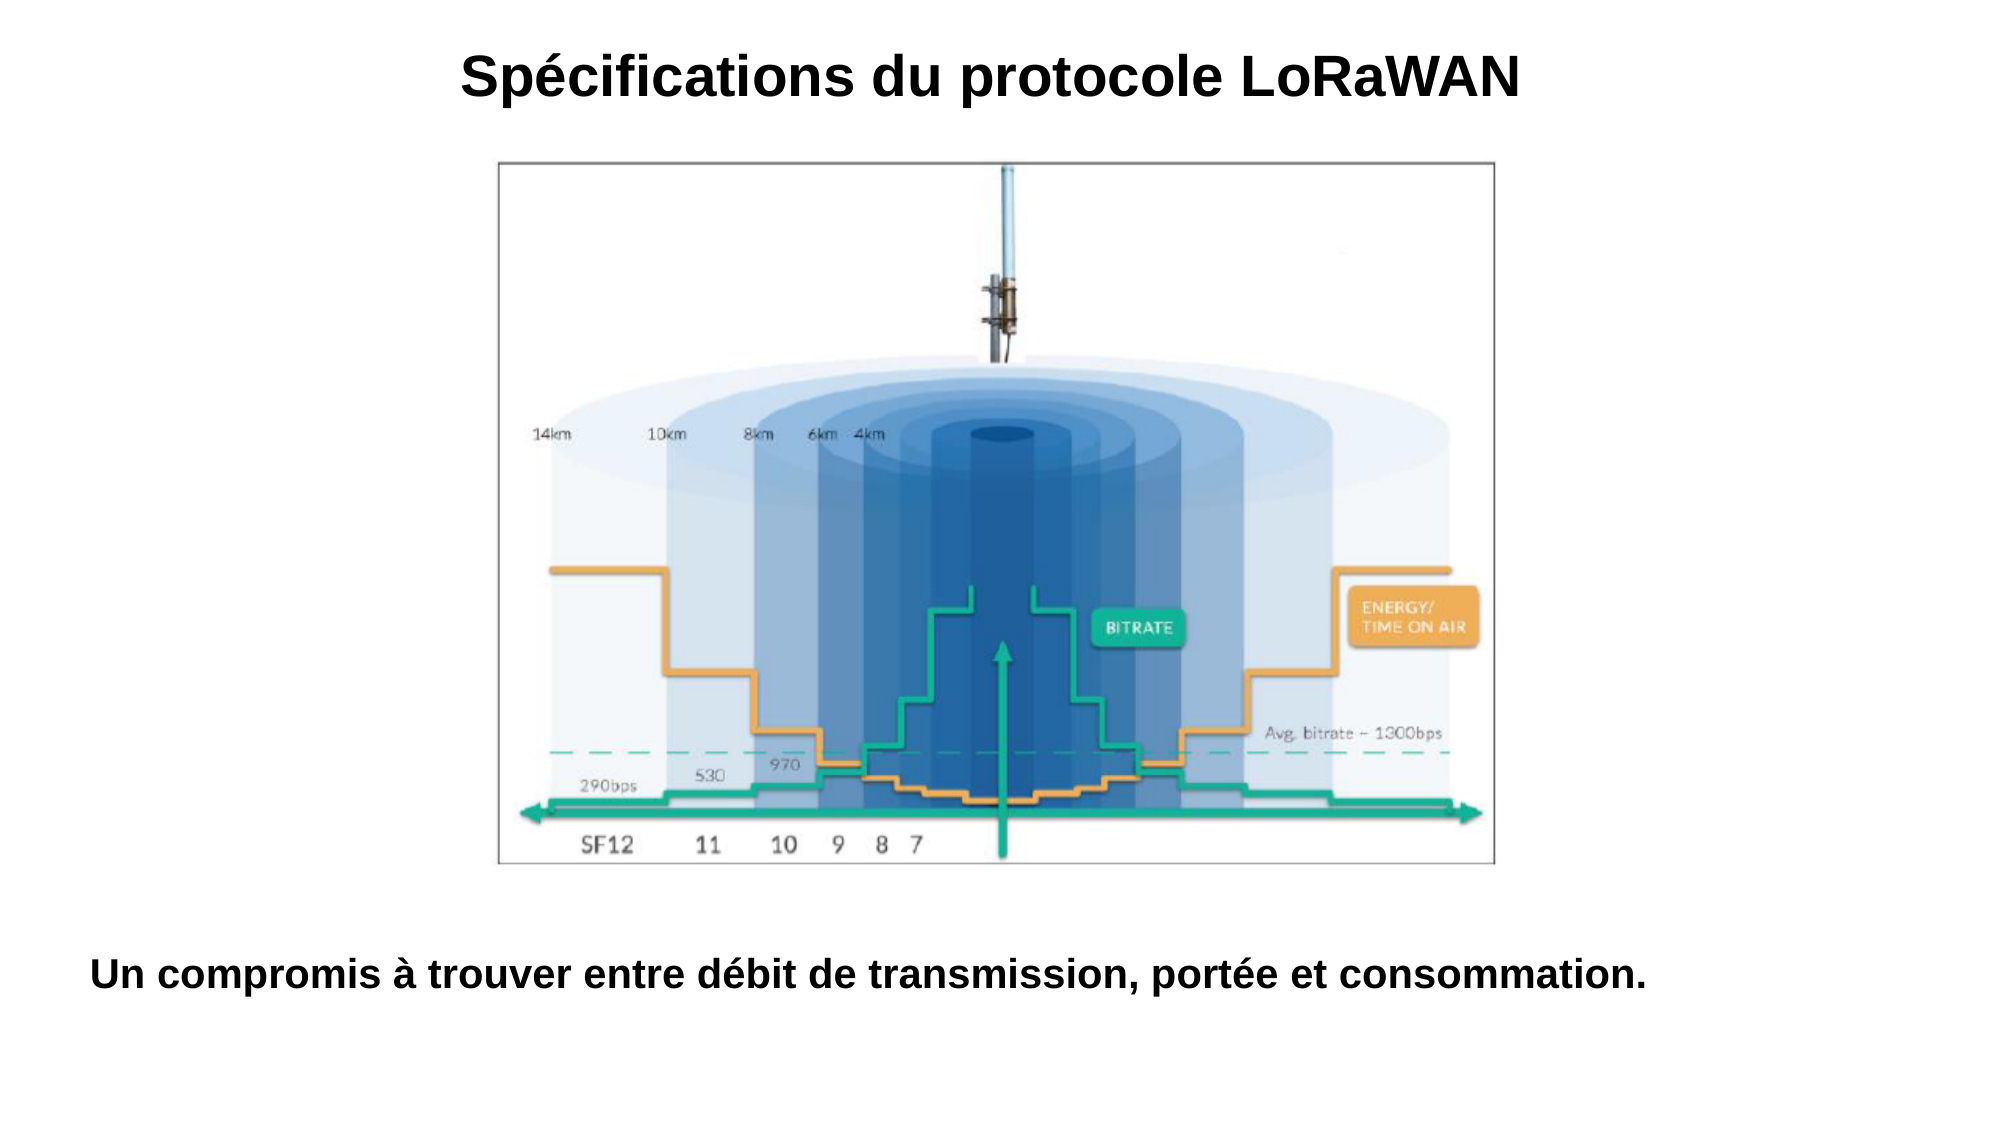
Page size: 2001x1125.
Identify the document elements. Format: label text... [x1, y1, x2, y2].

picture [488, 151, 1511, 878]
text_box Un compromis à trouver entre débit de transmission, portée et consommation. [75, 938, 1663, 1004]
text_box Spécifications du protocole LoRaWAN [445, 30, 1554, 116]
